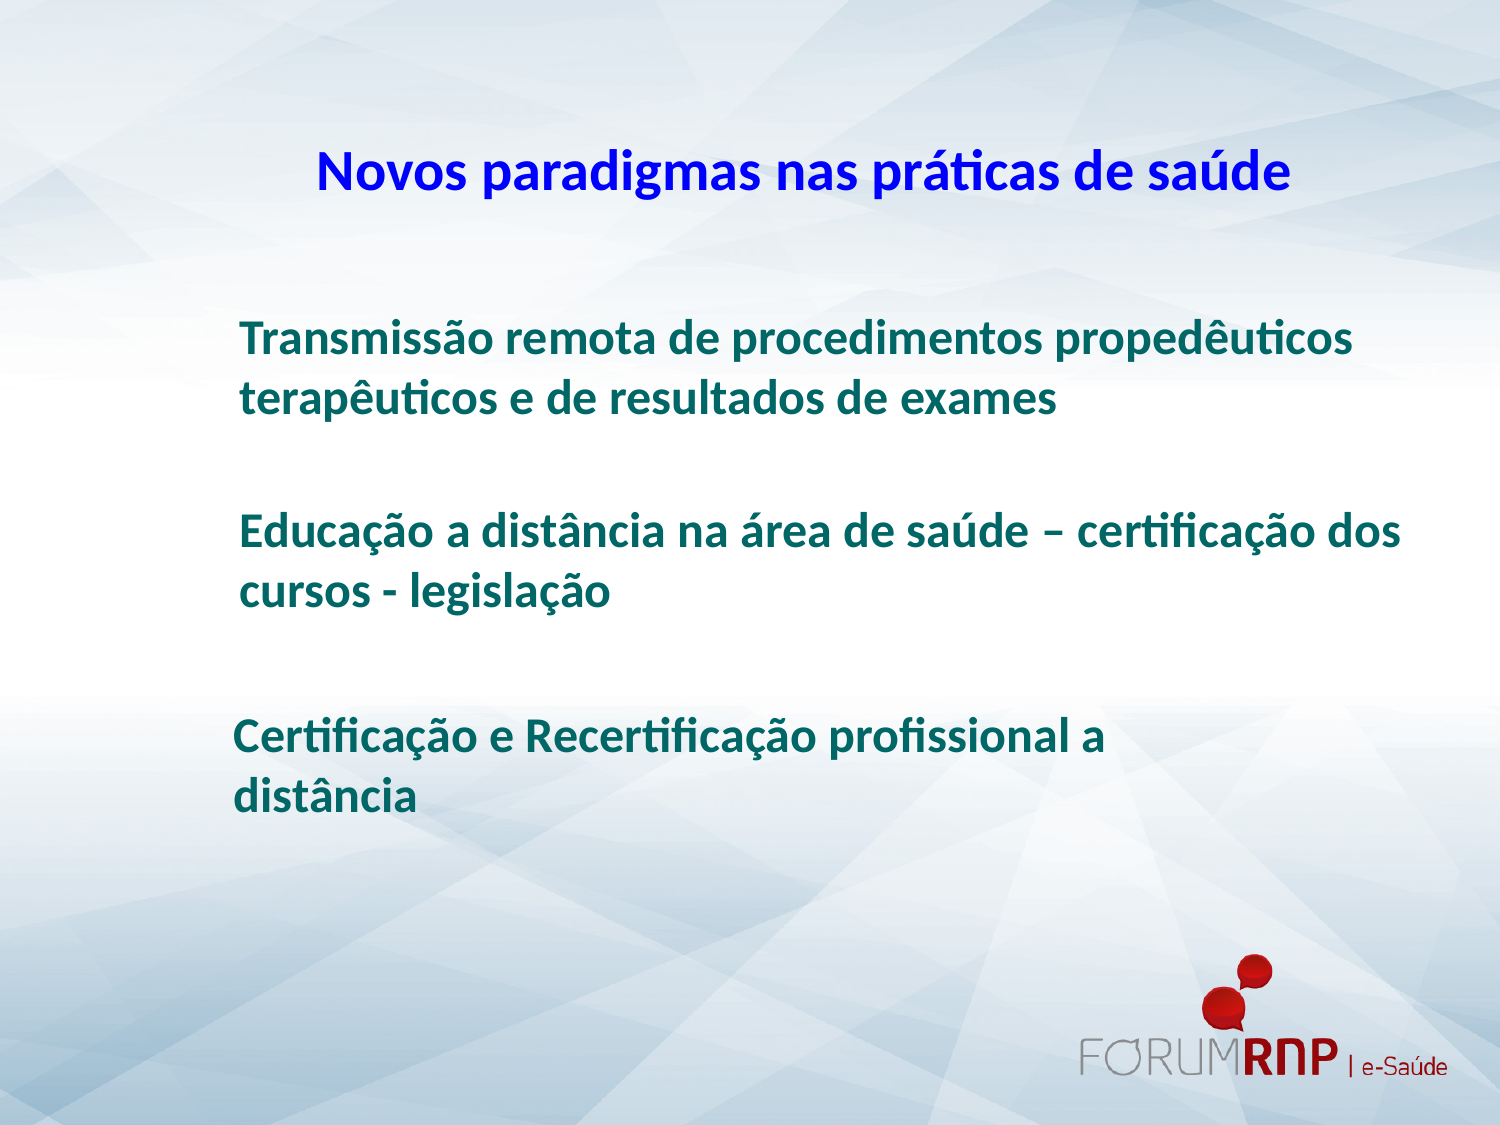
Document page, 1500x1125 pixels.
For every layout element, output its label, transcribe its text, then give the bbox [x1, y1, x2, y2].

text_box Transmissão remota de procedimentos propedêuticos terapêuticos e de resultados de exames [224, 297, 1370, 433]
text_box Certificação e Recertificação profissional a distância [219, 695, 1257, 831]
text_box Educação a distância na área de saúde – certificação dos cursos - legislação [224, 490, 1429, 626]
picture [0, 0, 1500, 1125]
text_box Novos paradigmas nas práticas de saúde [174, 125, 1433, 210]
